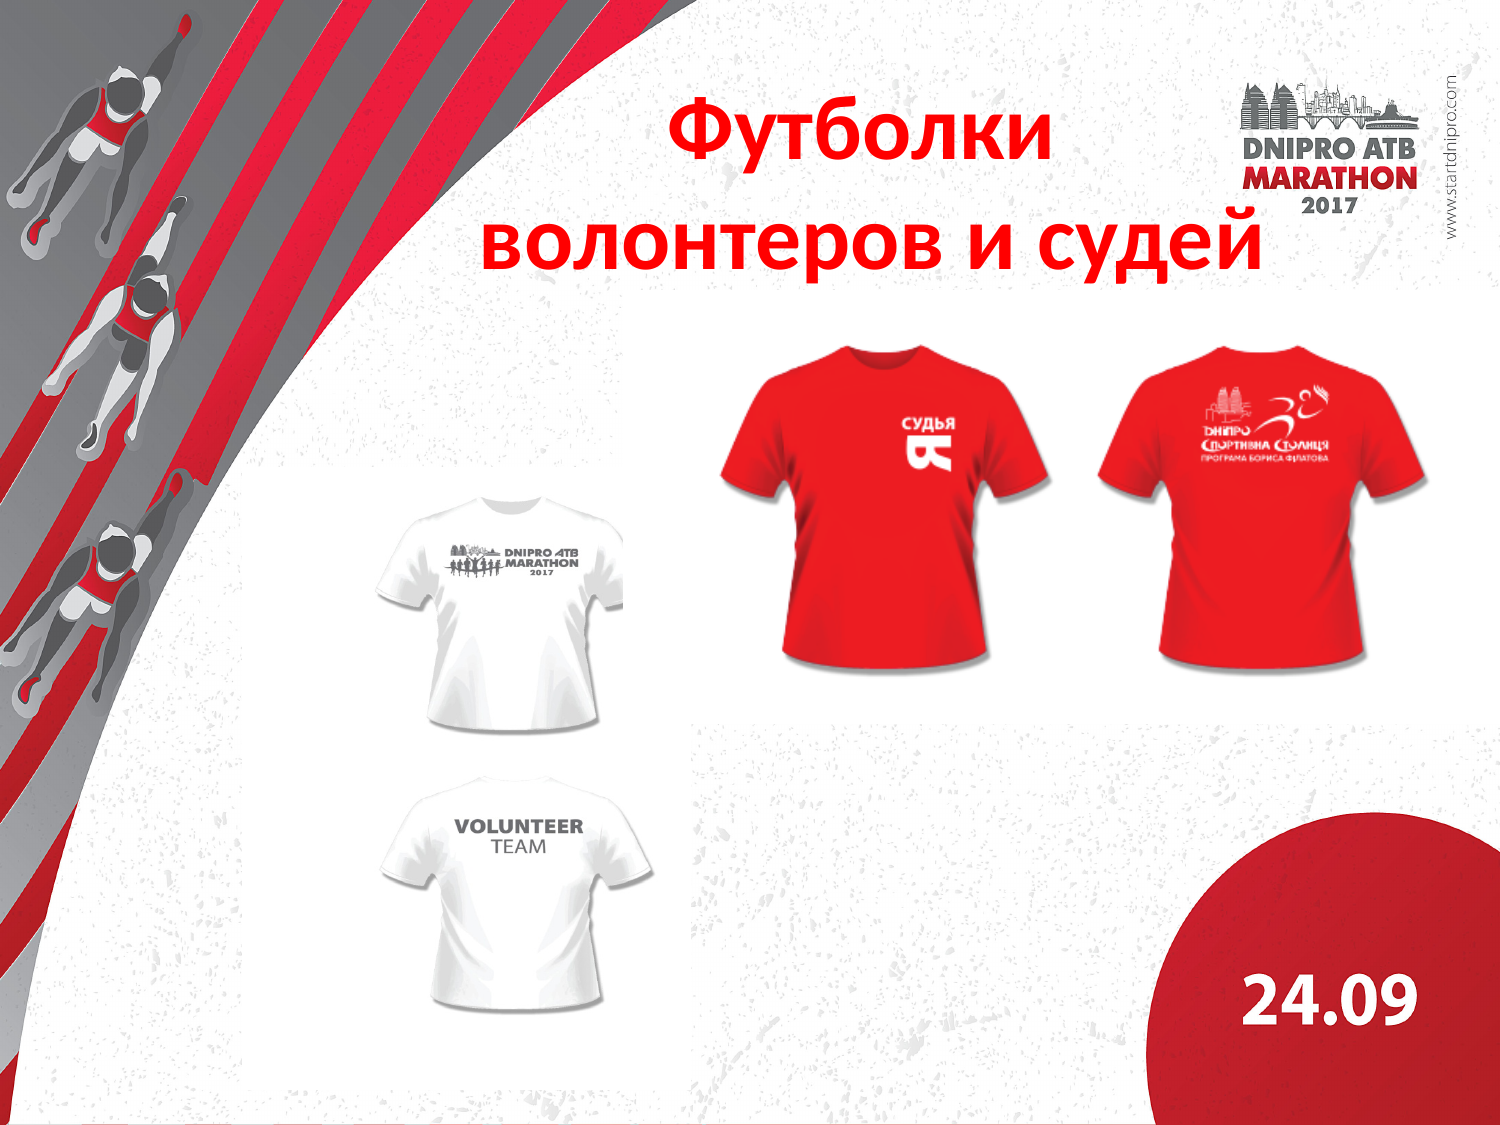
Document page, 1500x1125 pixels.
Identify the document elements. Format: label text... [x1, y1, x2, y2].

picture [0, 0, 1500, 1125]
title Футболки волонтеров и судей [419, 67, 1324, 288]
